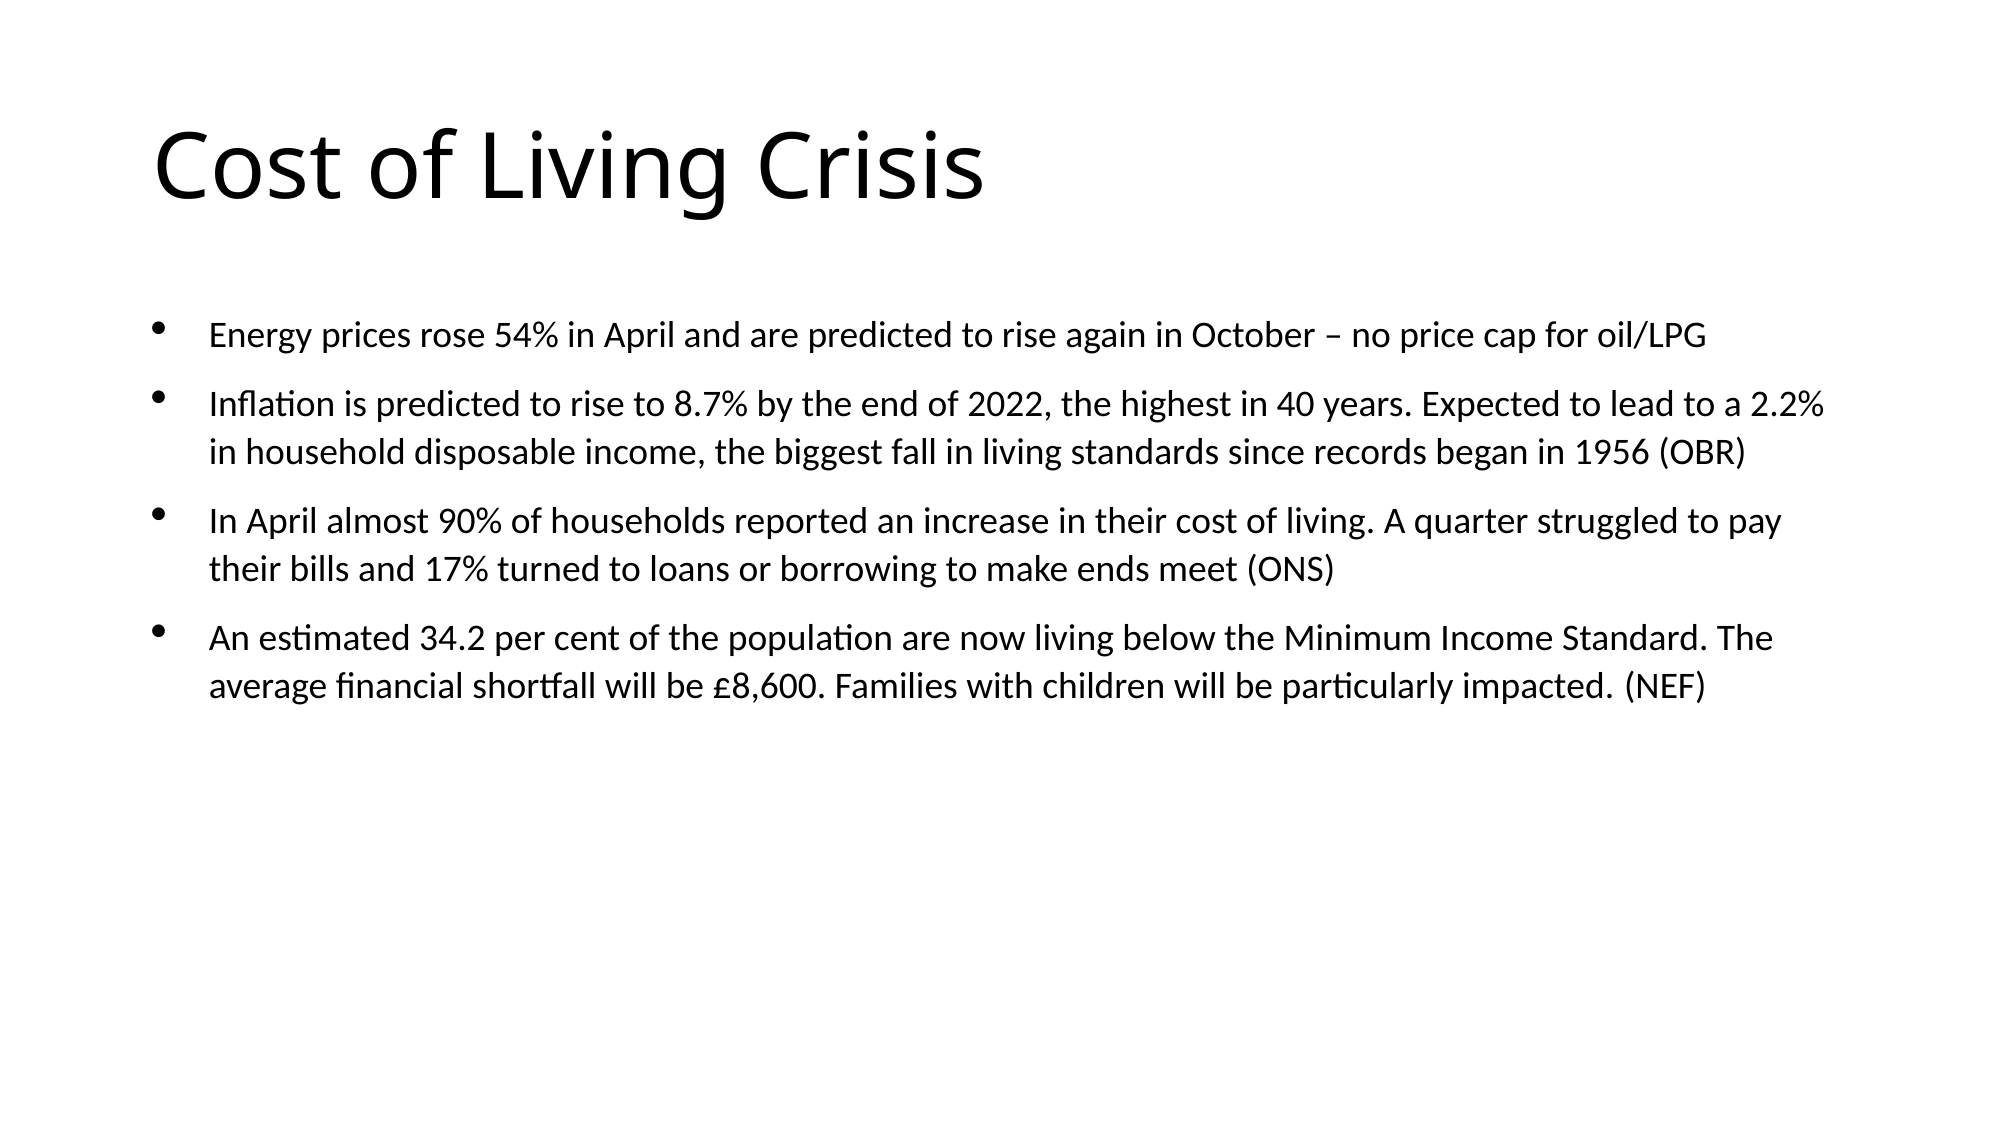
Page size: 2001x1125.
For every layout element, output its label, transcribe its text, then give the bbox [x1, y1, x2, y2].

title Cost of Living Crisis [137, 59, 1863, 278]
list Energy prices rose 54% in April and are predicted to rise again in October – no price cap for oil/LPG Inflation is predicted to rise to 8.7% by the end of 2022, the highest in 40 years. Expected to lead to a 2.2% in household disposable income, the biggest fall in living standards since records began in 1956 (OBR) In April almost 90% of households reported an increase in their cost of living. A quarter struggled to pay their bills and 17% turned to loans or borrowing to make ends meet (ONS) An estimated 34.2 per cent of the population are now living below the Minimum Income Standard. The average financial shortfall will be £8,600. Families with children will be particularly impacted. (NEF) [137, 299, 1863, 1014]
